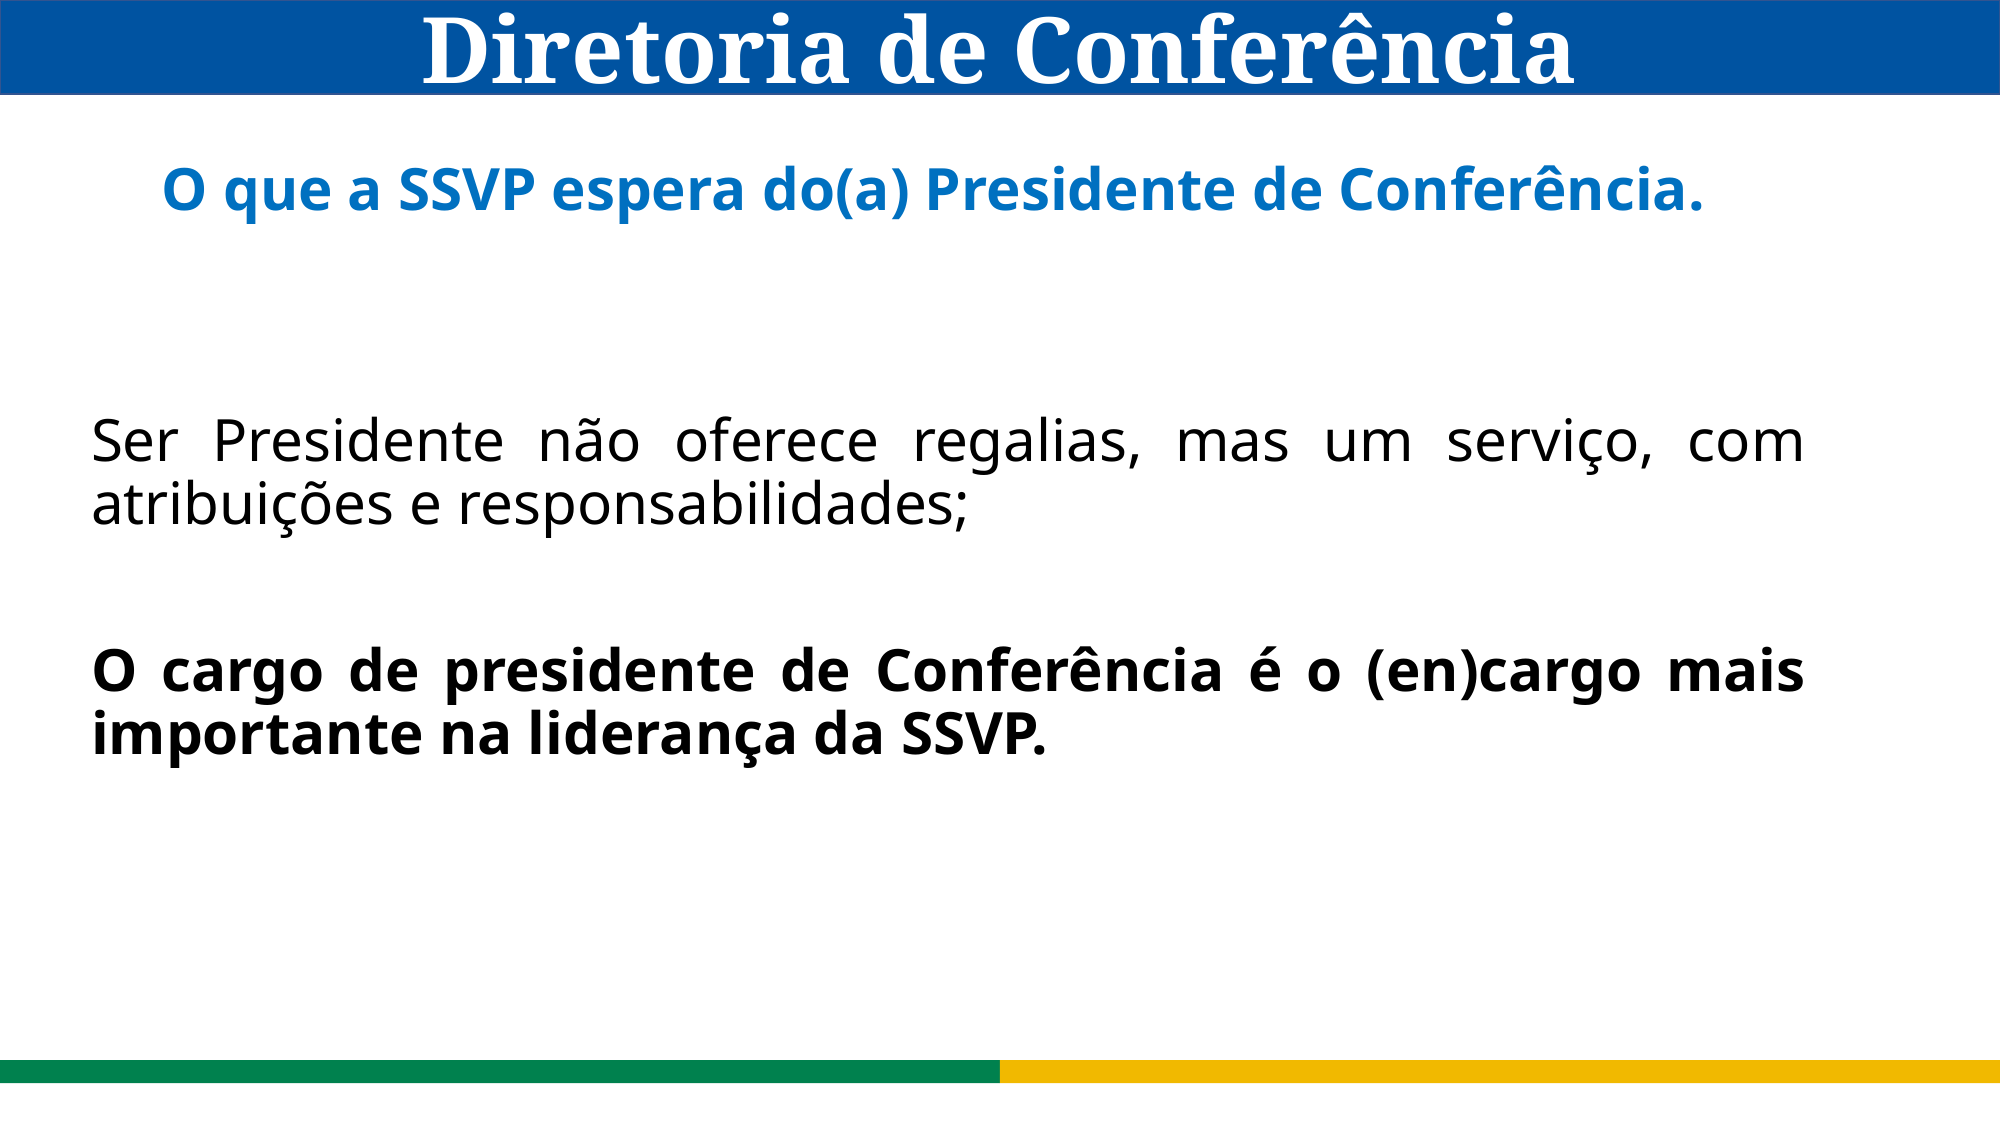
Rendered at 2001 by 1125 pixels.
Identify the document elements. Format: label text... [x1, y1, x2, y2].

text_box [0, 1050, 2000, 1092]
text_box O que a SSVP espera do(a) Presidente de Conferência. Ser Presidente não oferece regalias, mas um serviço, com atribuições e responsabilidades; O cargo de presidente de Conferência é o (en)cargo mais importante na liderança da SSVP. [76, 152, 1822, 1004]
text_box Diretoria de Conferência [0, 0, 2000, 95]
